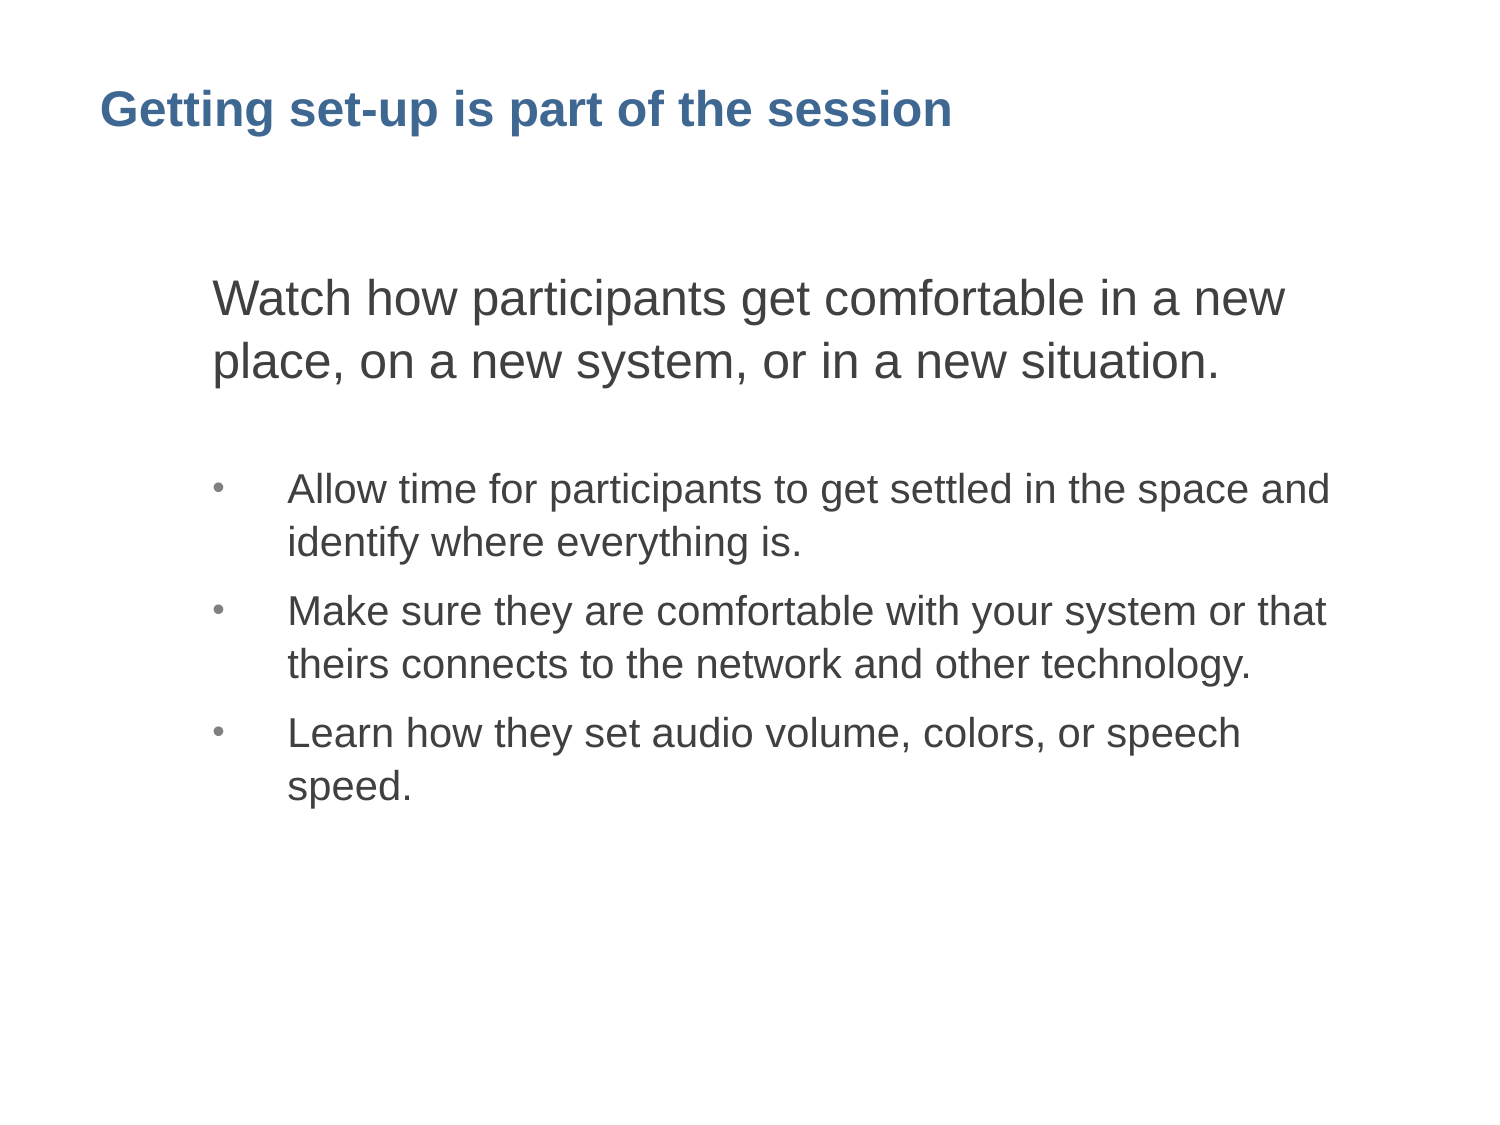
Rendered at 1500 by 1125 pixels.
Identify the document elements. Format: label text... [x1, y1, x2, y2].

list Watch how participants get comfortable in a new place, on a new system, or in a new situation. Allow time for participants to get settled in the space and identify where everything is. Make sure they are comfortable with your system or that theirs connects to the network and other technology. Learn how they set audio volume, colors, or speech speed. [212, 262, 1382, 964]
title Getting set-up is part of the session [99, 47, 1382, 161]
